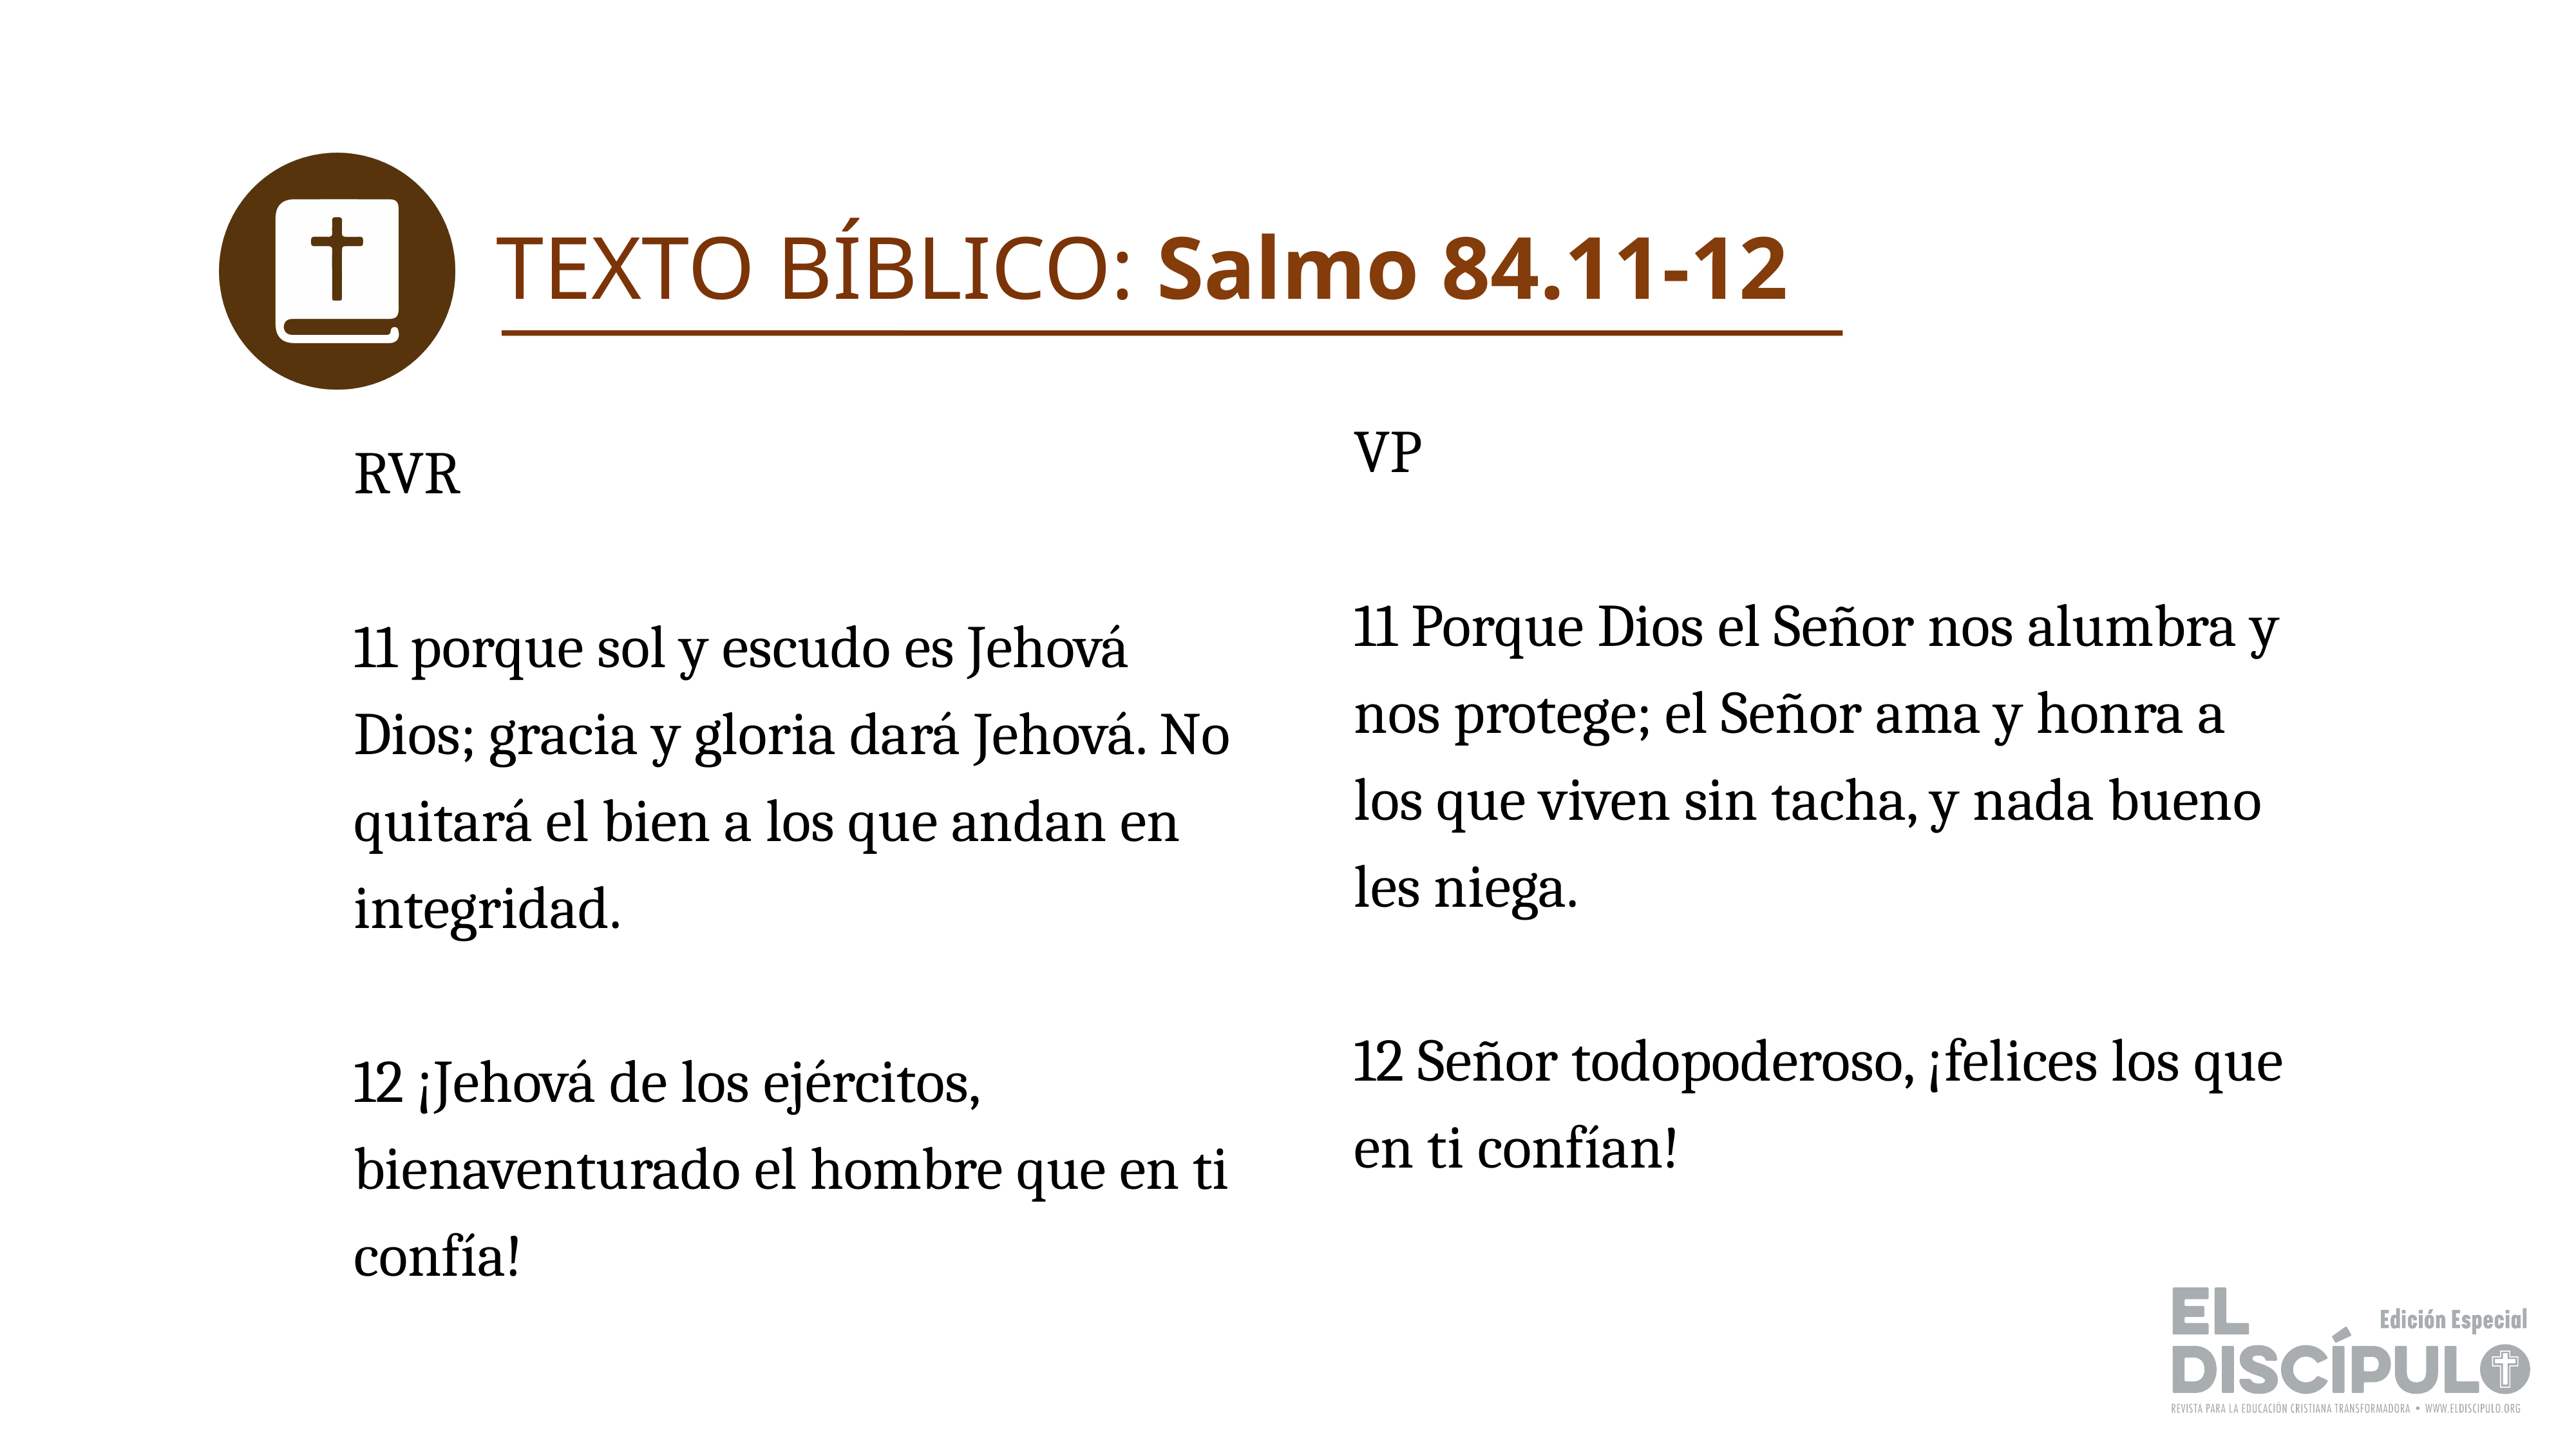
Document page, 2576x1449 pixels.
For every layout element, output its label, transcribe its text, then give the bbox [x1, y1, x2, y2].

title TEXTO BÍBLICO: Salmo 84.11-12 [486, 208, 2331, 334]
text_box VP 11 Porque Dios el Señor nos alumbra y nos protege; el Señor ama y honra a los que viven sin tacha, y nada bueno les niega. 12 Señor todopoderoso, ¡felices los que en ti confían! [1343, 386, 2316, 1191]
picture [218, 153, 455, 390]
text_box RVR 11 porque sol y escudo es Jehová Dios; gracia y gloria dará Jehová. No quitará el bien a los que andan en integridad. 12 ¡Jehová de los ejércitos, bienaventurado el hombre que en ti confía! [343, 408, 1252, 1300]
picture [2171, 1287, 2530, 1416]
